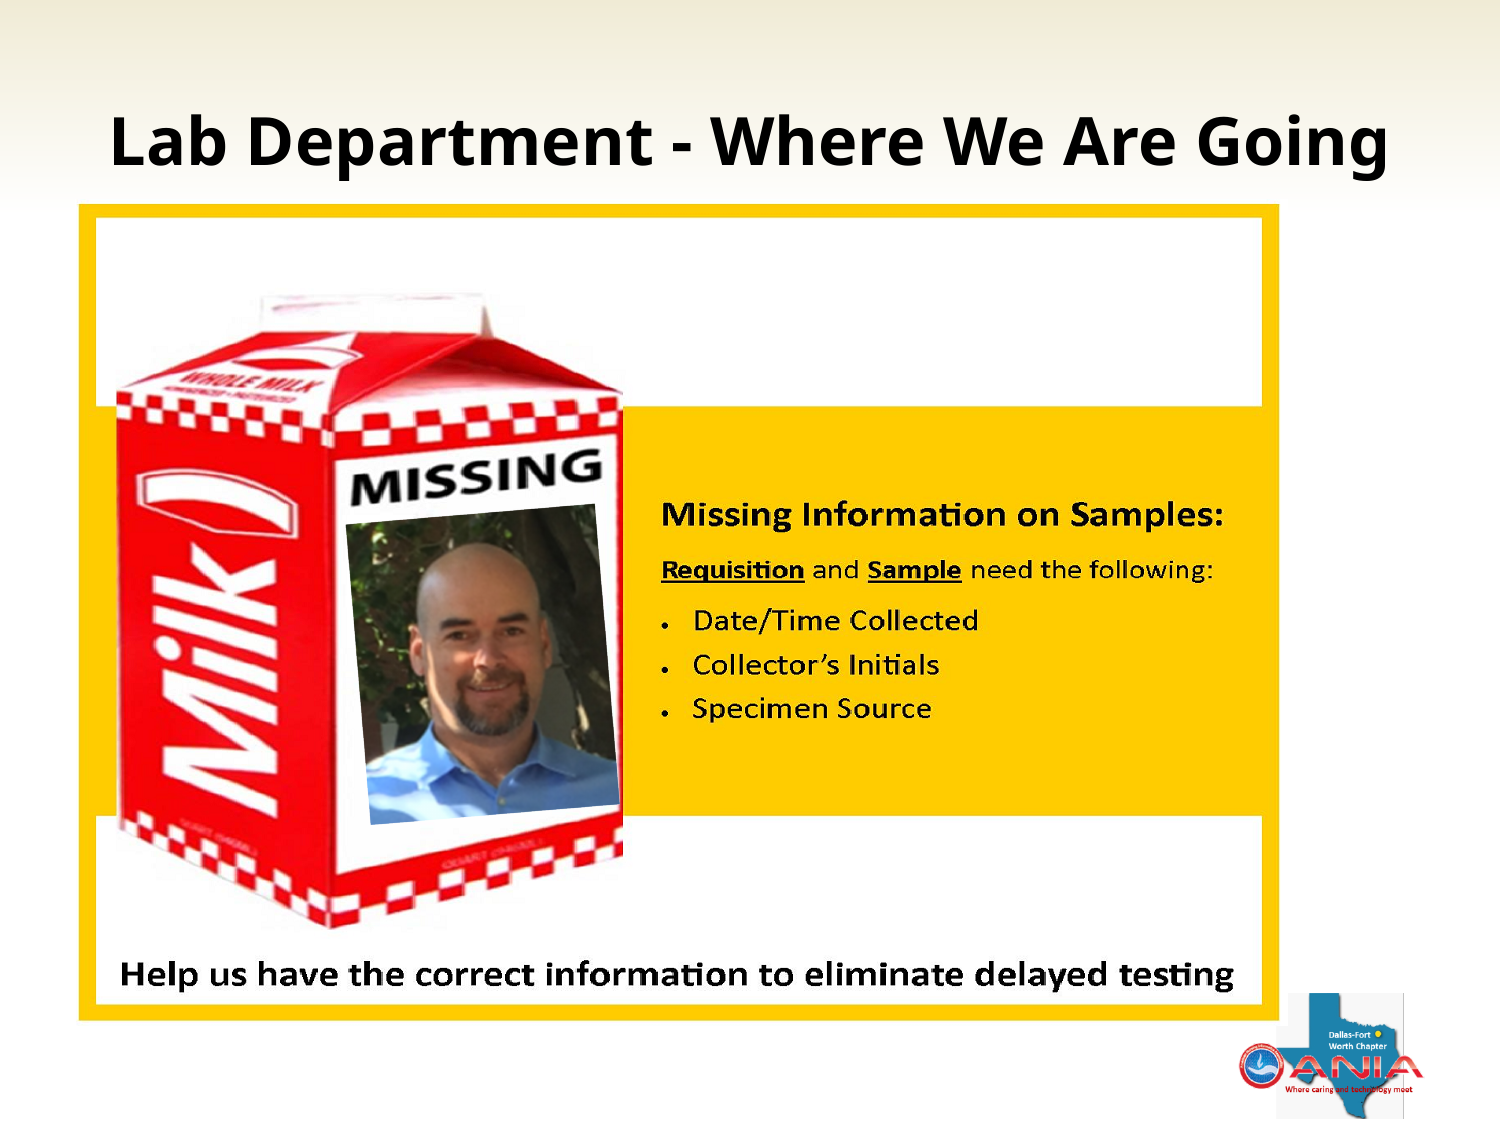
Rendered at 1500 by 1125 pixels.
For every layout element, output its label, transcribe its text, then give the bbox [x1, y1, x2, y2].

title Lab Department - Where We Are Going [0, 45, 1500, 233]
picture [74, 199, 1425, 1119]
